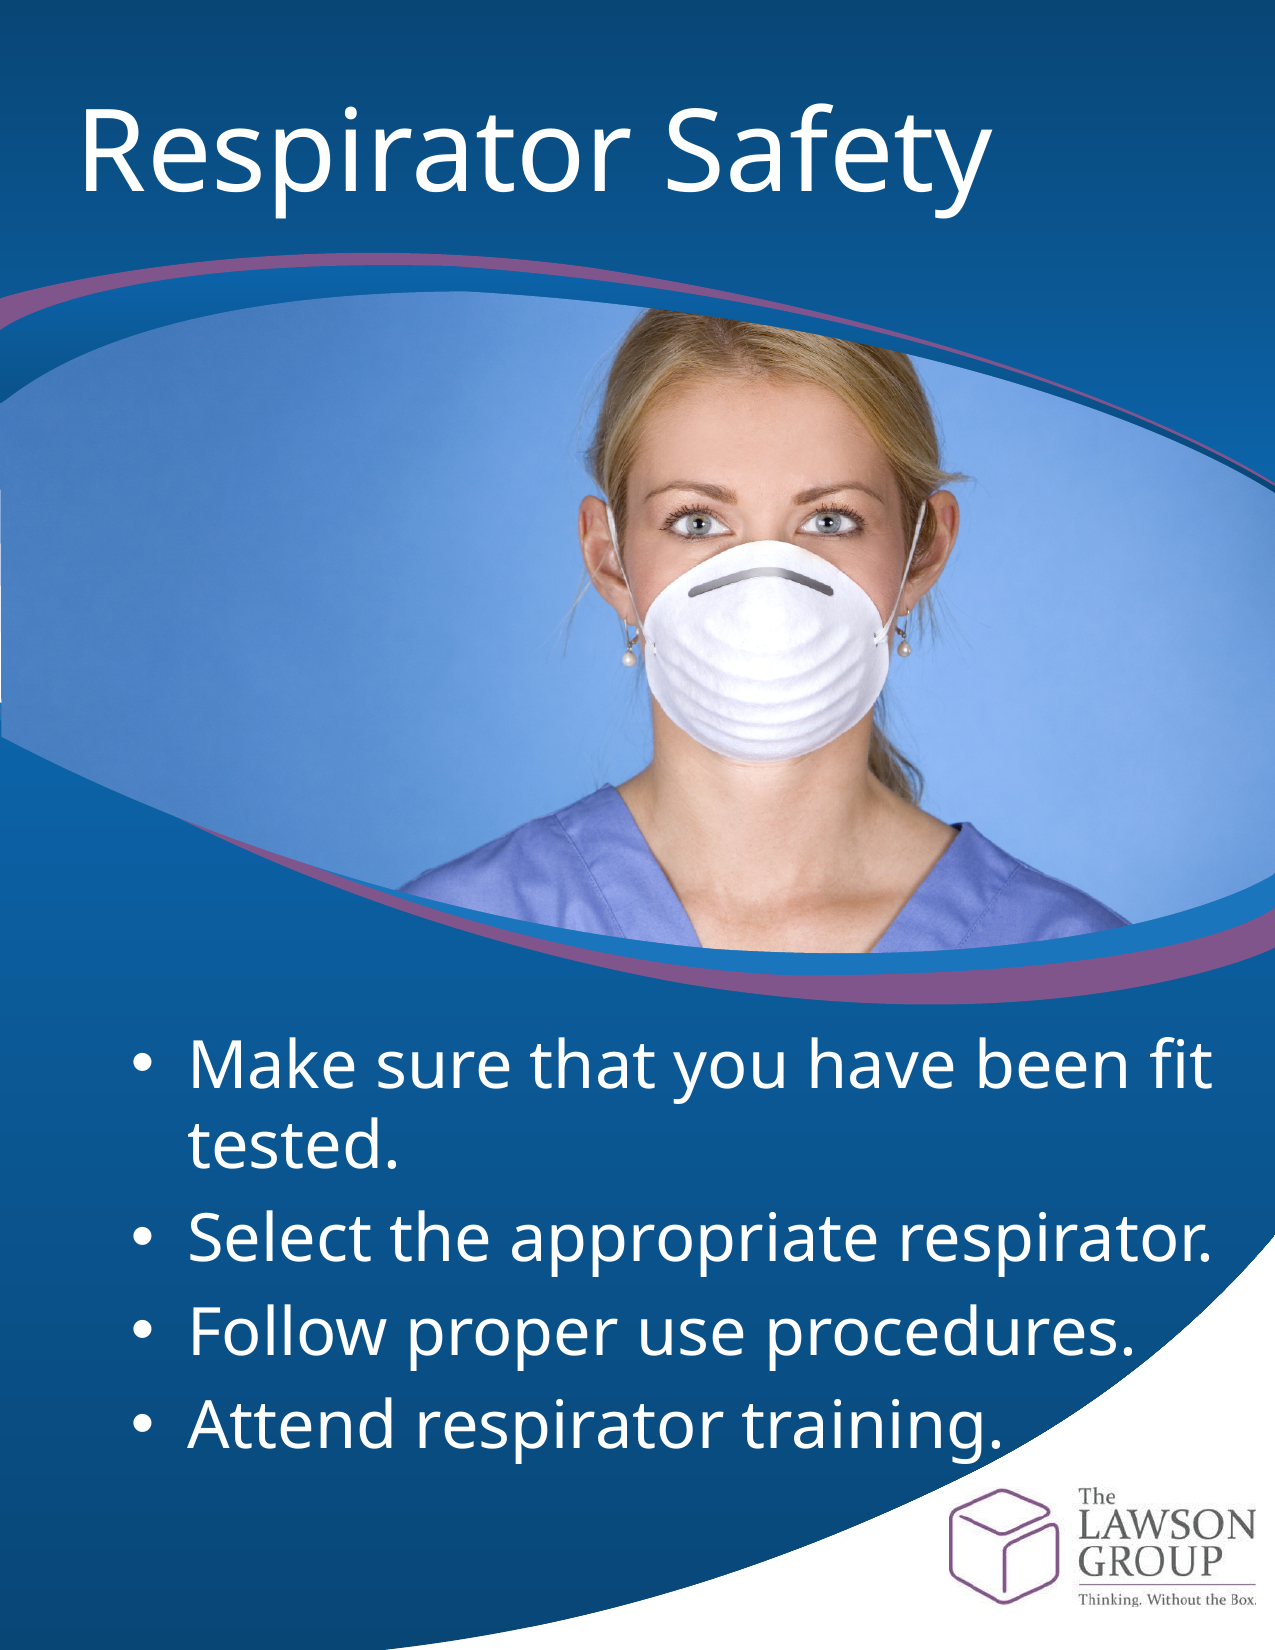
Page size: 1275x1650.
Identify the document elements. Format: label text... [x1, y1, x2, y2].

picture [949, 1600, 1256, 1607]
list Respirator Safety [61, 70, 1243, 221]
picture [0, 291, 1275, 954]
list Make sure that you have been fit tested. Select the appropriate respirator. Follow proper use procedures. Attend respirator training. [116, 1013, 1275, 1600]
